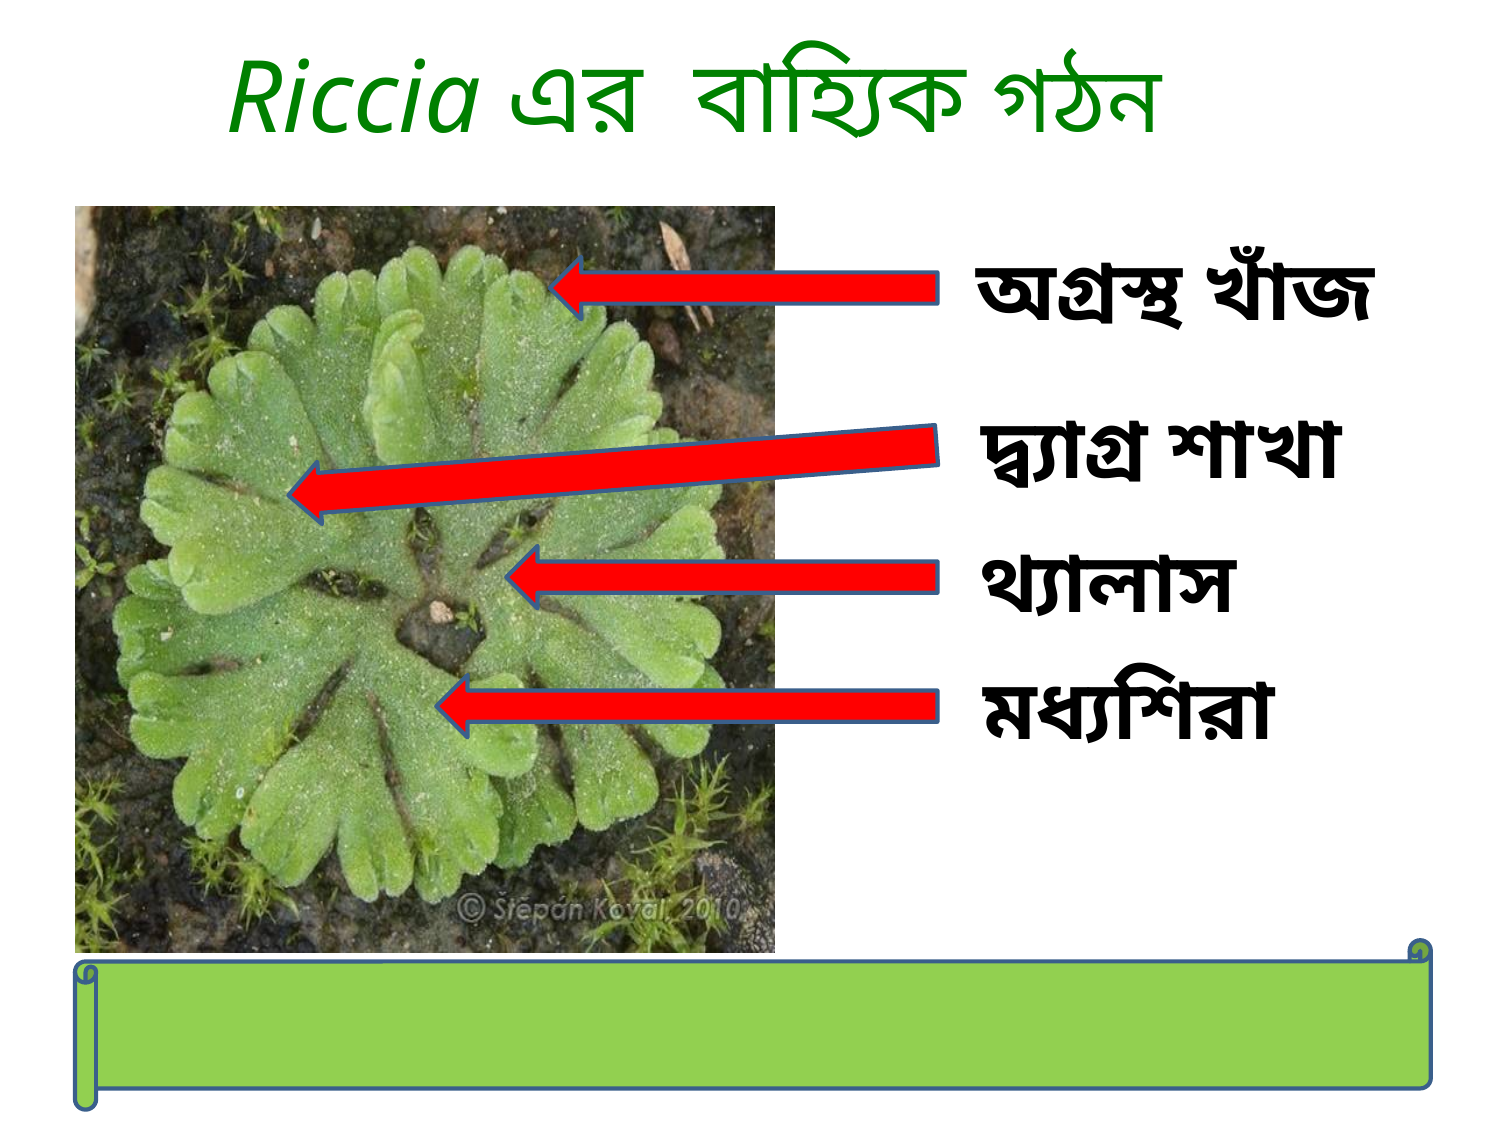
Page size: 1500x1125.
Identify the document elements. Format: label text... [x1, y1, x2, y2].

text_box থ্যালাস [964, 521, 1440, 637]
picture [74, 206, 776, 953]
text_box [779, 559, 940, 595]
text_box [779, 270, 940, 306]
text_box মধ্যশিরা [968, 648, 1431, 764]
text_box [72, 938, 1433, 1112]
text_box Riccia এর বাহ্যিক গঠন [150, 24, 1238, 160]
text_box [779, 422, 941, 480]
text_box [779, 688, 940, 724]
text_box অগ্রস্থ খাঁজ [962, 230, 1438, 345]
text_box দ্ব্যাগ্র শাখা [966, 387, 1467, 503]
